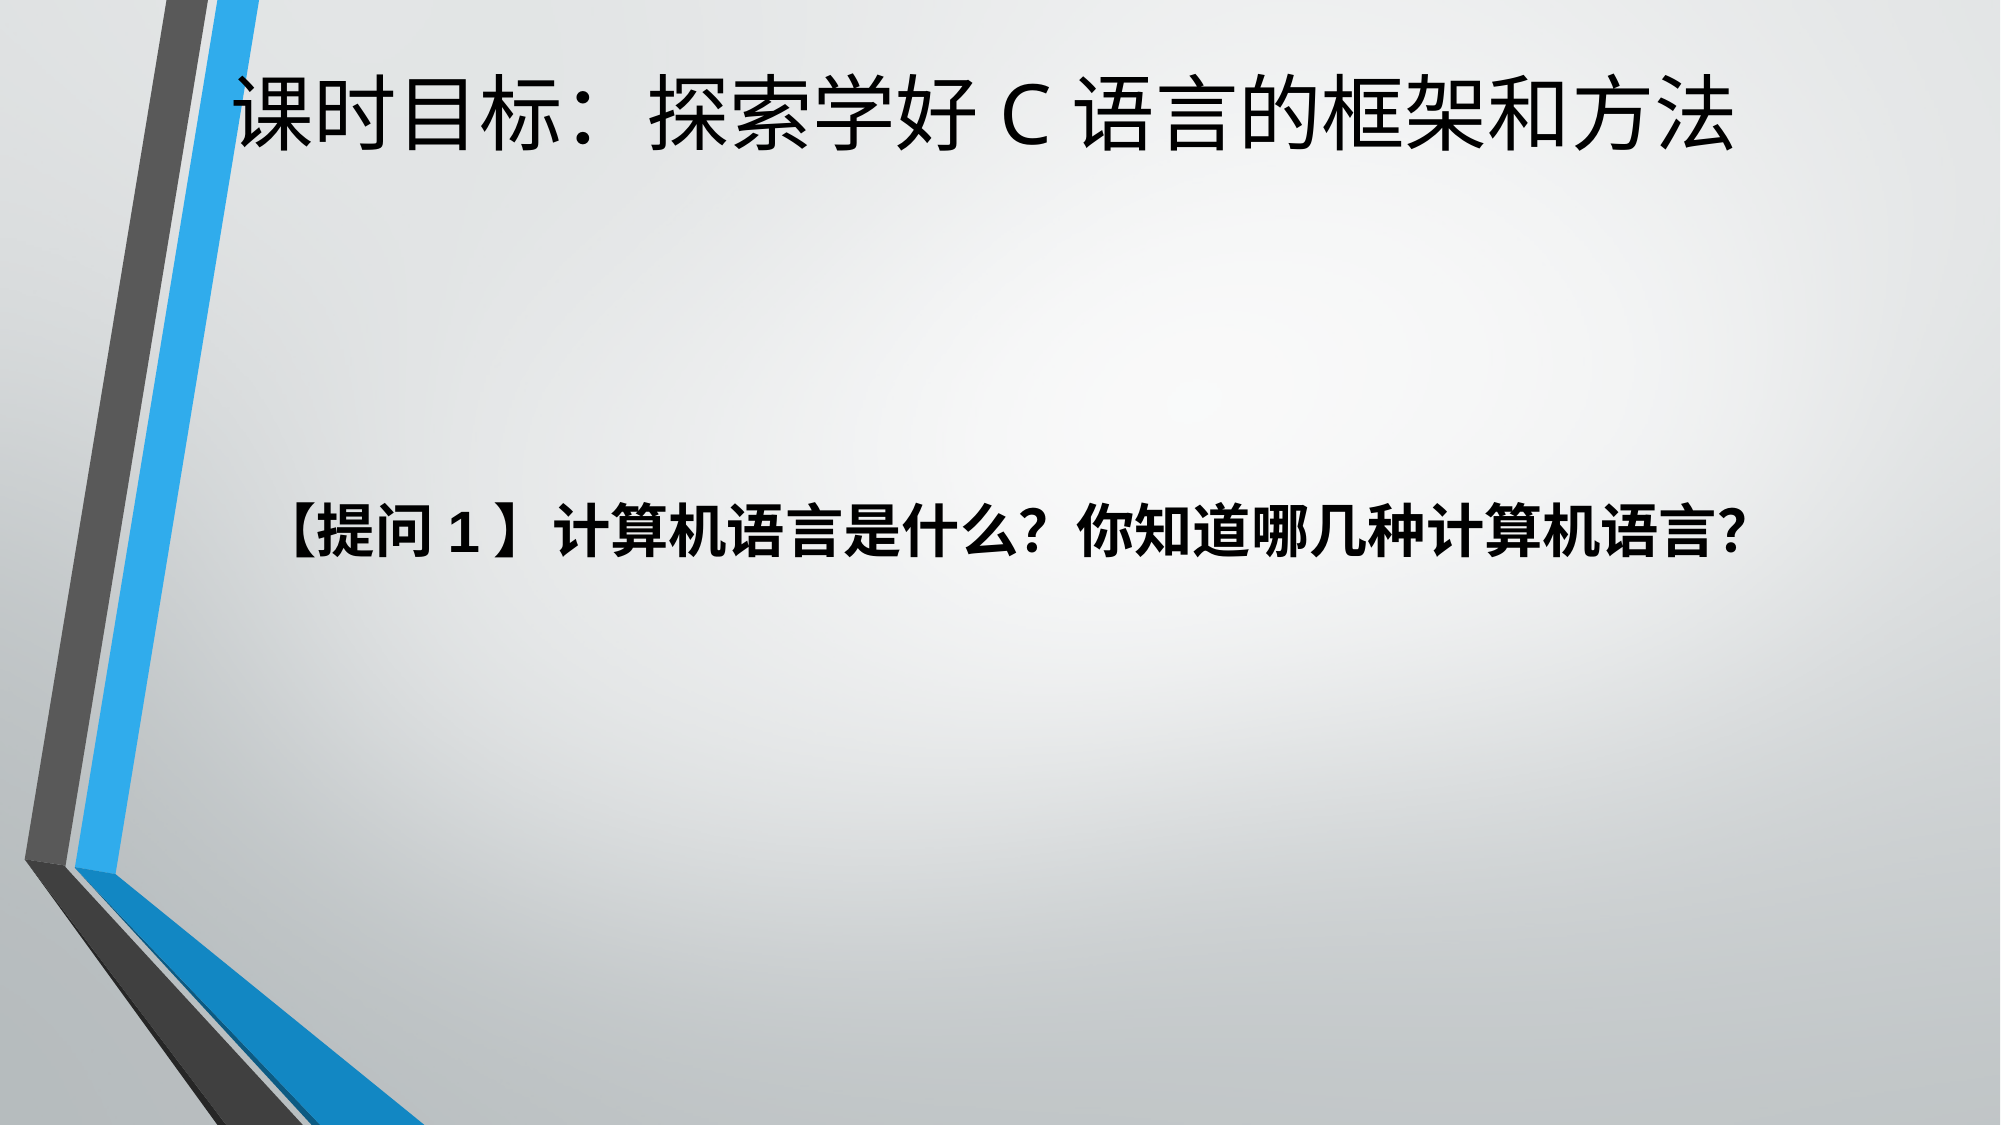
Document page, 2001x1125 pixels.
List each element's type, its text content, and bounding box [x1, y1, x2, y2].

text_box 【提问1】计算机语言是什么？你知道哪几种计算机语言？ [193, 451, 1910, 572]
title 课时目标：探索学好C语言的框架和方法 [214, 35, 1977, 188]
